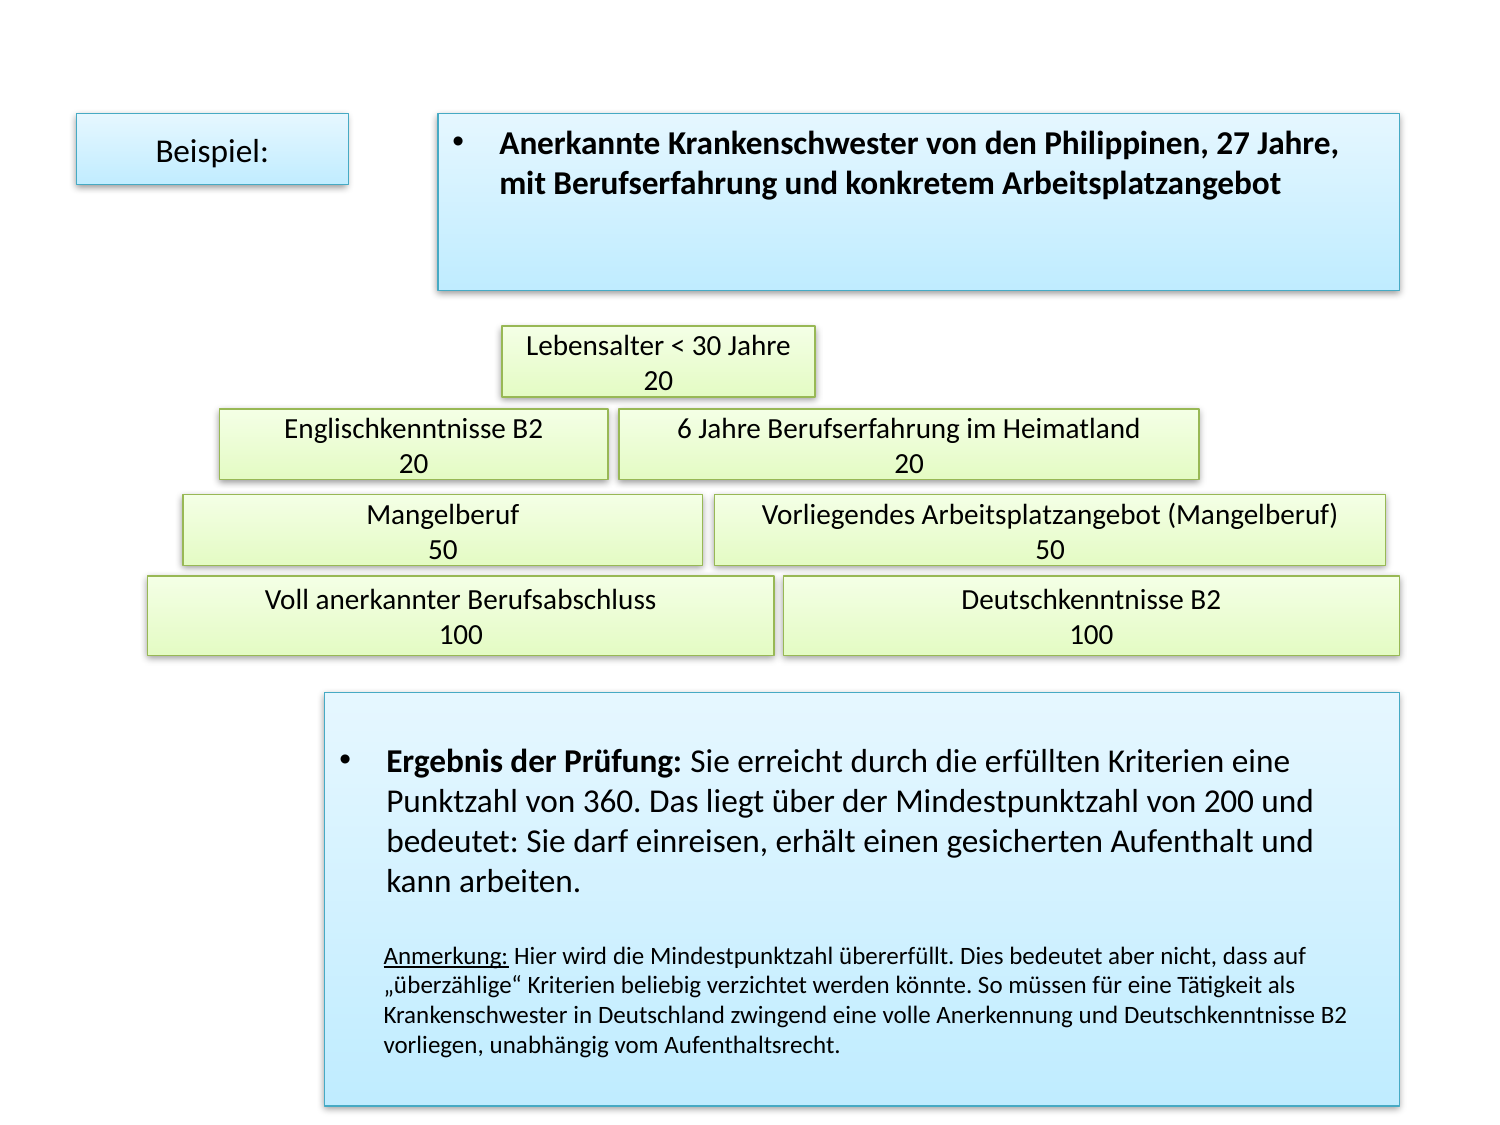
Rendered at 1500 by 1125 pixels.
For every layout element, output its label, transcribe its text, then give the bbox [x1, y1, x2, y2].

text_box Voll anerkannter Berufsabschluss 100 [147, 575, 775, 656]
text_box Beispiel: [76, 113, 349, 185]
text_box 6 Jahre Berufserfahrung im Heimatland 20 [618, 408, 1200, 480]
text_box Vorliegendes Arbeitsplatzangebot (Mangelberuf) 50 [714, 494, 1386, 566]
text_box Ergebnis der Prüfung: Sie erreicht durch die erfüllten Kriterien eine Punktzahl von 360. Das liegt über der Mindestpunktzahl von 200 und bedeutet: Sie darf einreisen, erhält einen gesicherten Aufenthalt und kann arbeiten. Anmerkung: Hier wird die Mindestpunktzahl übererfüllt. Dies bedeutet aber nicht, dass auf „überzählige“ Kriterien beliebig verzichtet werden könnte. So müssen für eine Tätigkeit als Krankenschwester in Deutschland zwingend eine volle Anerkennung und Deutschkenntnisse B2 vorliegen, unabhängig vom Aufenthaltsrecht. [324, 692, 1400, 1107]
text_box Englischkenntnisse B2 20 [219, 408, 609, 480]
text_box Lebensalter < 30 Jahre 20 [501, 325, 816, 398]
text_box Deutschkenntnisse B2 100 [783, 575, 1400, 656]
text_box Anerkannte Krankenschwester von den Philippinen, 27 Jahre, mit Berufserfahrung und konkretem Arbeitsplatzangebot [437, 113, 1400, 291]
text_box Mangelberuf 50 [182, 494, 703, 566]
